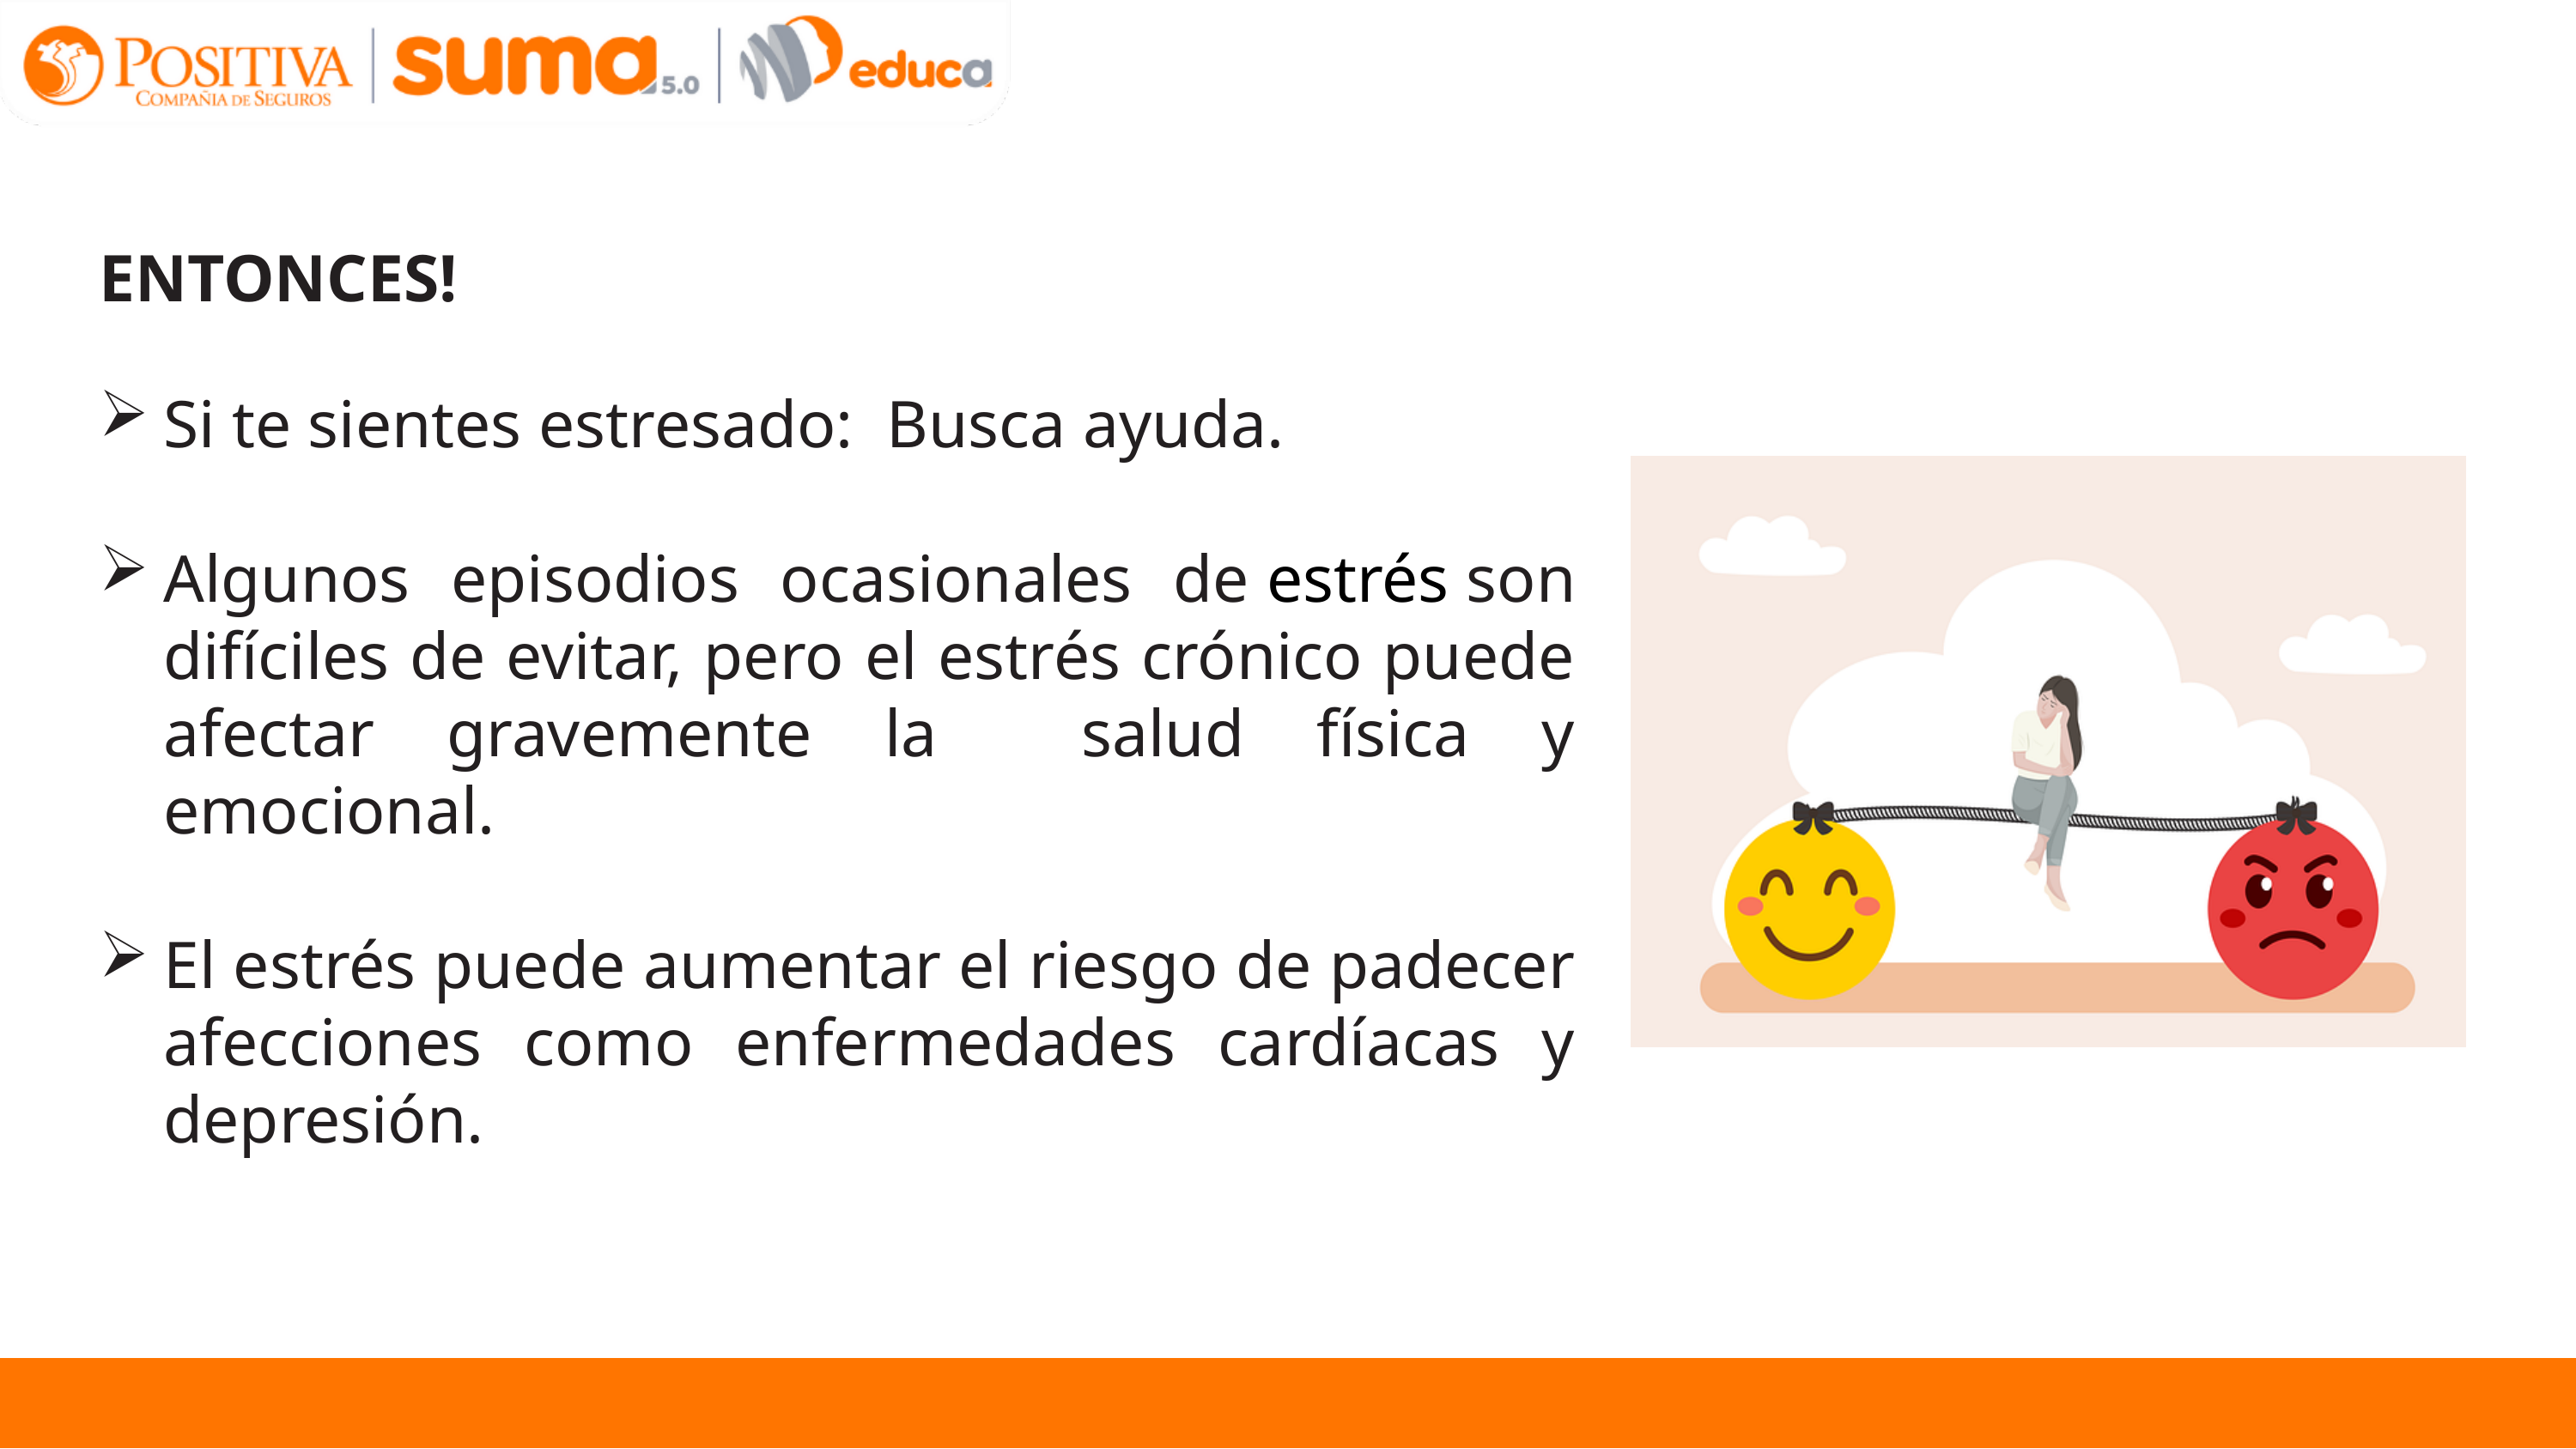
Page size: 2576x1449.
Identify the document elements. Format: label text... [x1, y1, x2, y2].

text_box [0, 0, 1018, 130]
text_box ENTONCES! Si te sientes estresado: Busca ayuda. Algunos episodios ocasionales de estrés son difíciles de evitar, pero el estrés crónico puede afectar gravemente la salud física y emocional. El estrés puede aumentar el riesgo de padecer afecciones como enfermedades cardíacas y depresión. [86, 230, 1589, 1162]
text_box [0, 1358, 2576, 1449]
picture [1631, 455, 2466, 1048]
